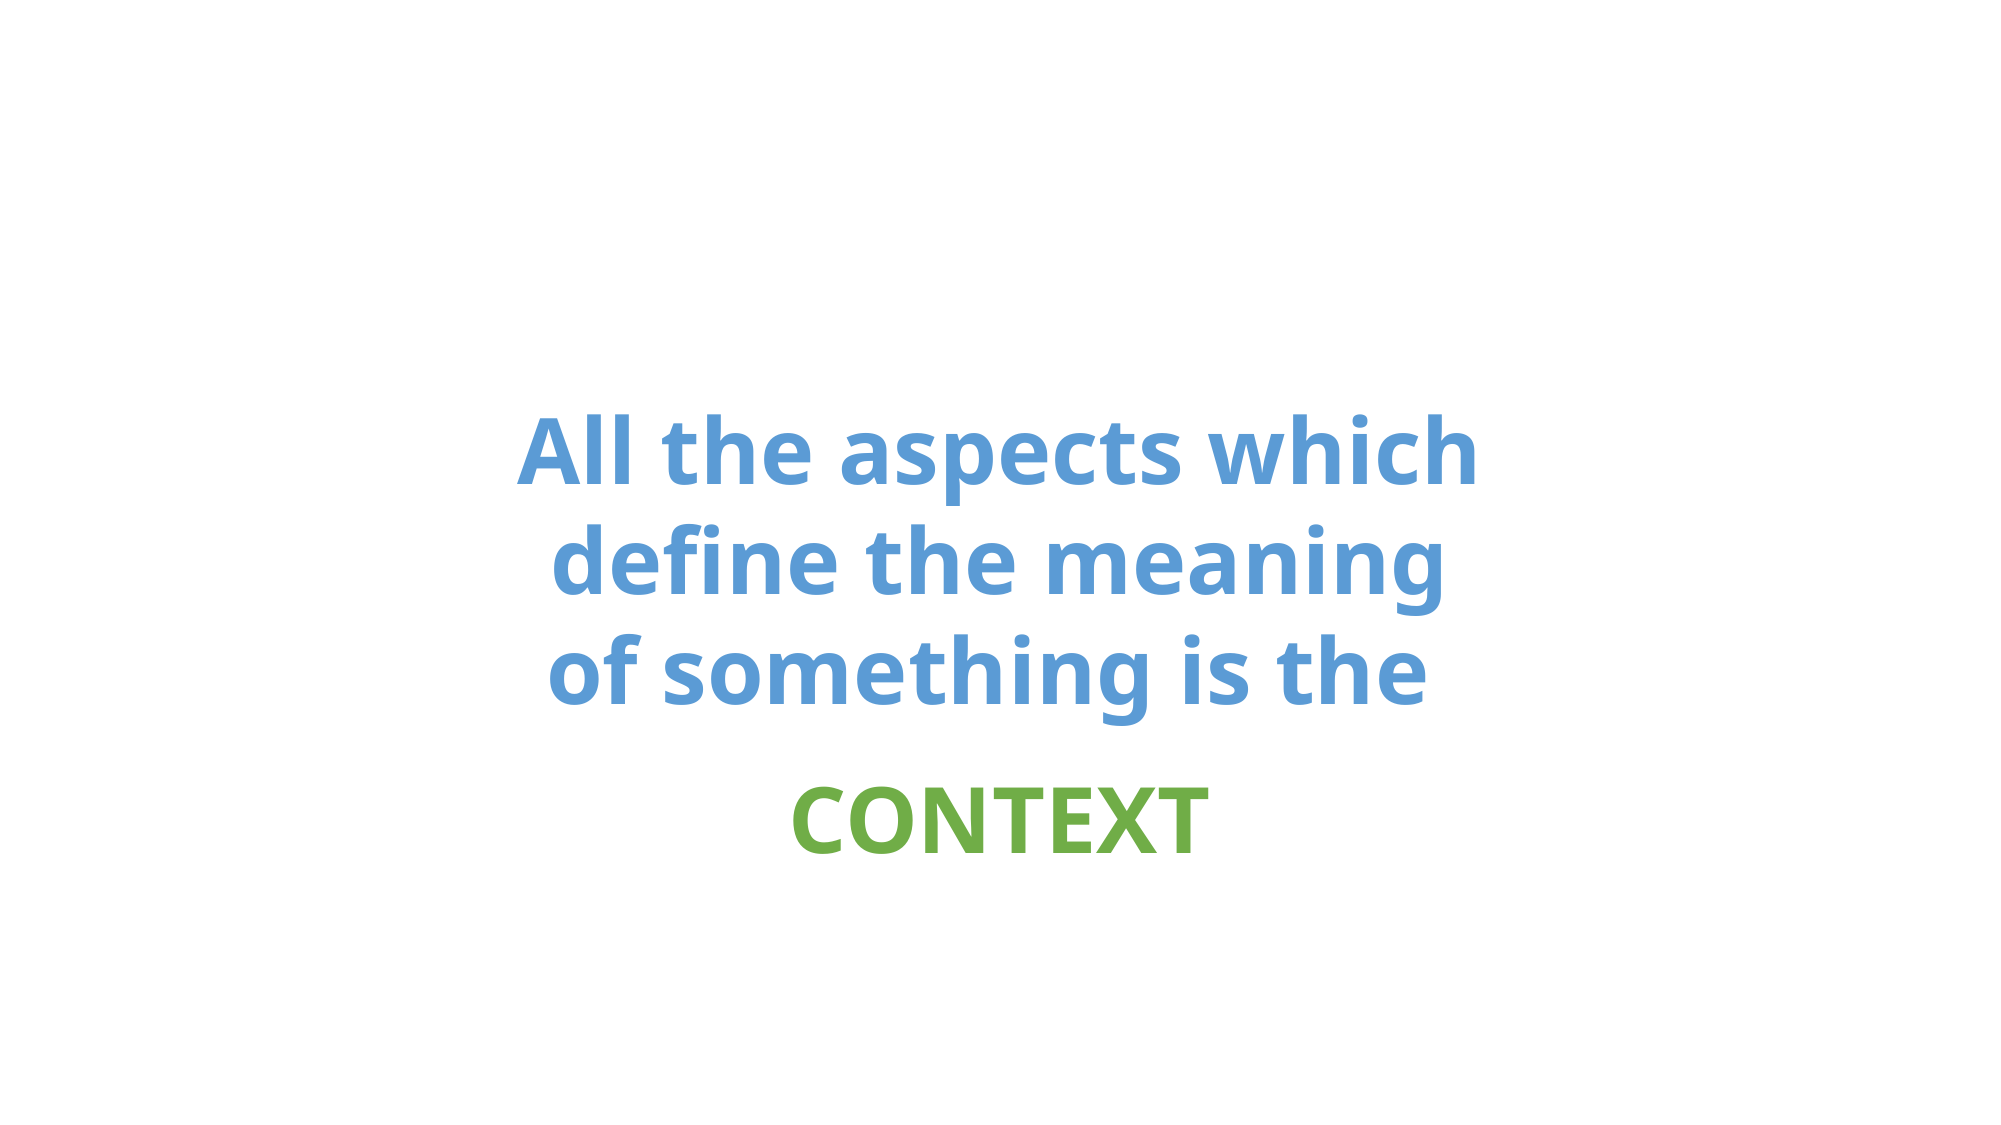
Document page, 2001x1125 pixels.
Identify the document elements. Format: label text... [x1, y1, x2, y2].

text_box All the aspects which define the meaning of something is the CONTEXT [500, 385, 1500, 880]
